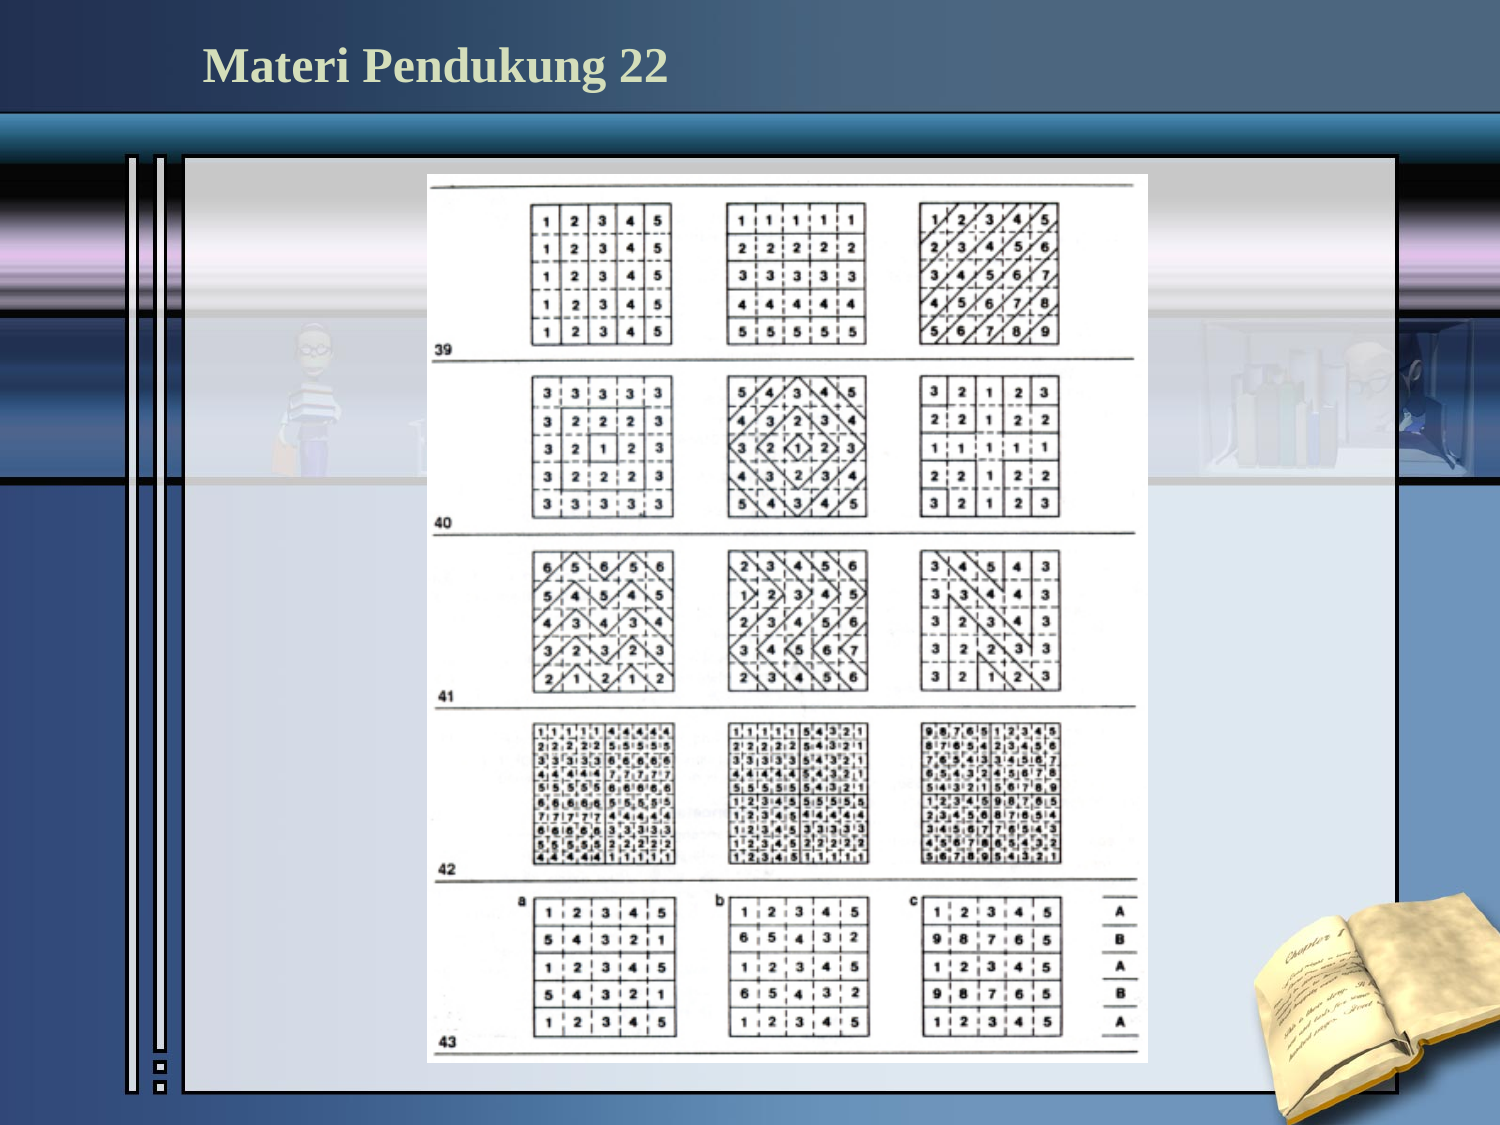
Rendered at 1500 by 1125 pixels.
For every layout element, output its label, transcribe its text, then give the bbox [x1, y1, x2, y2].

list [427, 174, 1148, 1063]
picture [0, 0, 1500, 1125]
title Materi Pendukung 22 [187, 0, 1426, 126]
